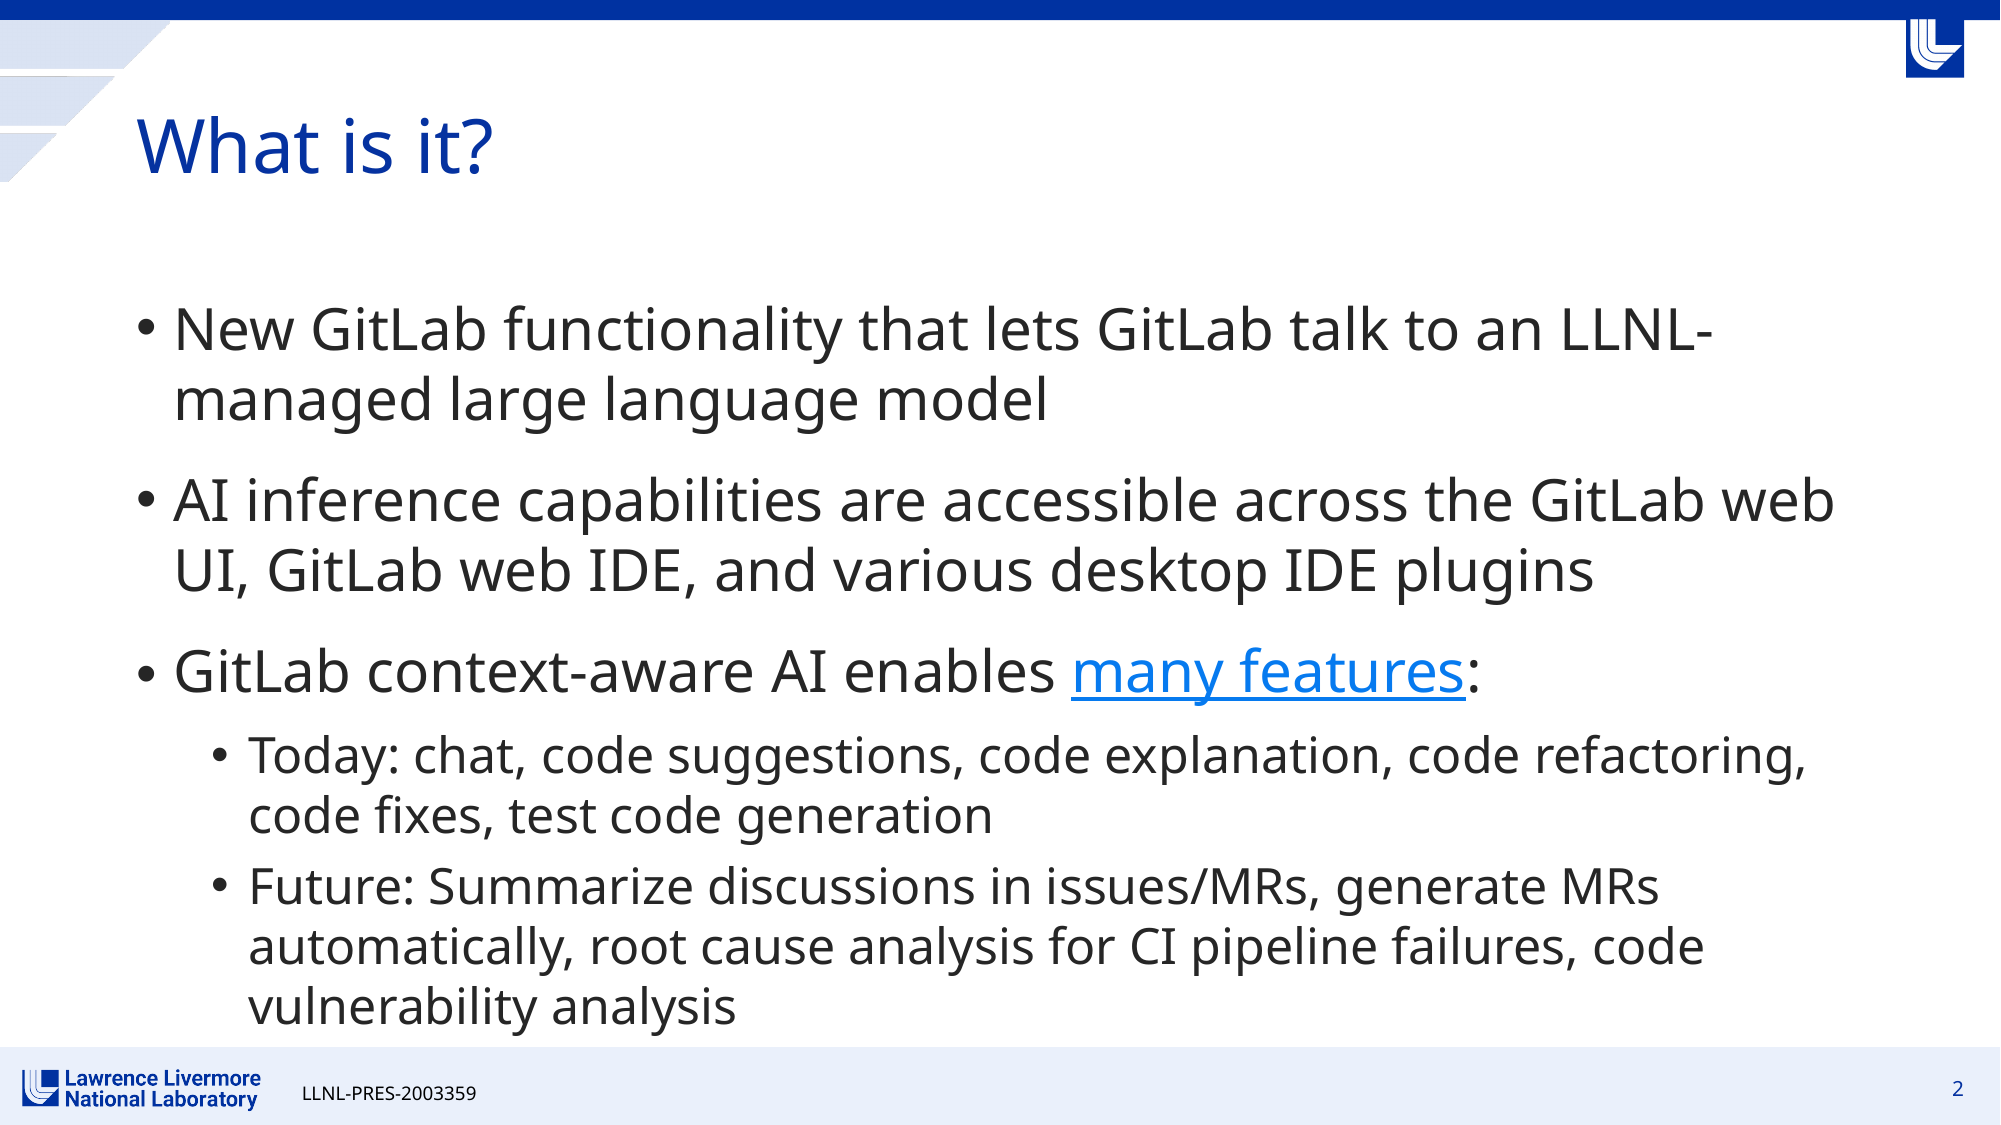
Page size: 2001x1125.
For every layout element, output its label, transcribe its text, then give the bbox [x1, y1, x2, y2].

picture [1898, 15, 1972, 80]
picture [0, 20, 170, 182]
title What is it? [121, 101, 1863, 270]
list New GitLab functionality that lets GitLab talk to an LLNL-managed large language model AI inference capabilities are accessible across the GitLab web UI, GitLab web IDE, and various desktop IDE plugins GitLab context-aware AI enables many features: Today: chat, code suggestions, code explanation, code refactoring, code fixes, test code generation Future: Summarize discussions in issues/MRs, generate MRs automatically, root cause analysis for CI pipeline failures, code vulnerability analysis [121, 284, 1863, 1024]
picture [18, 1064, 266, 1115]
